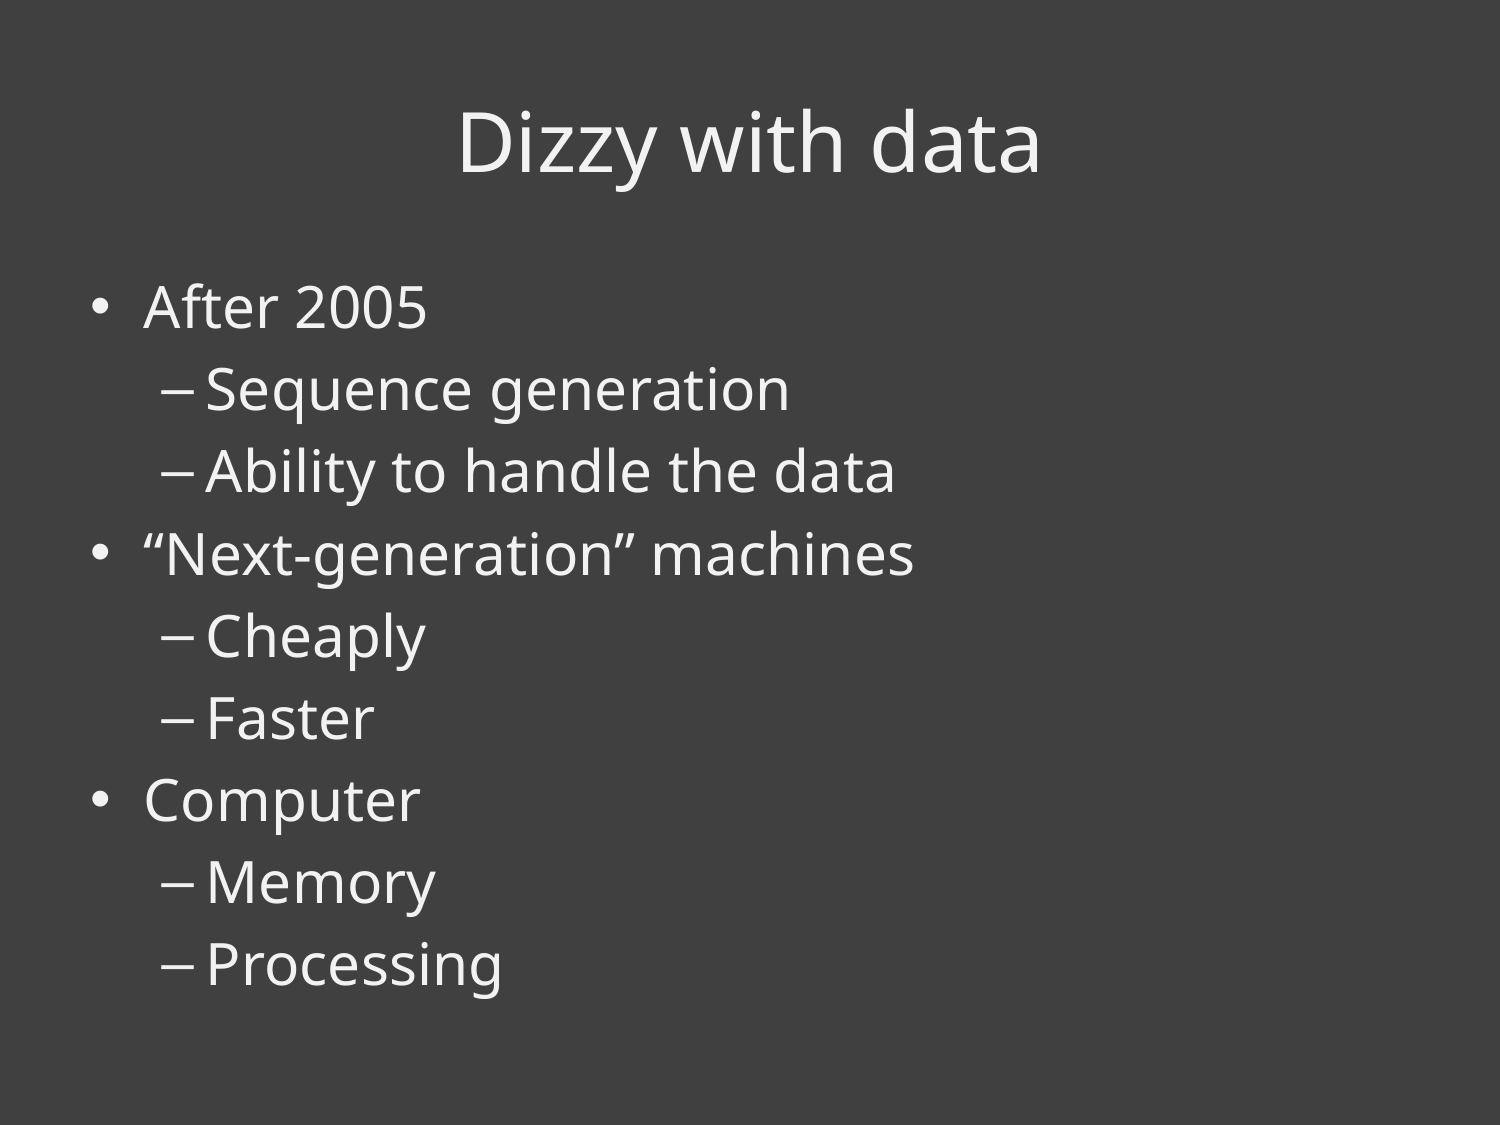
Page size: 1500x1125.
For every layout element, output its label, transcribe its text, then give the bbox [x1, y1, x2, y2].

list After 2005 Sequence generation Ability to handle the data “Next-generation” machines Cheaply Faster Computer Memory Processing [75, 262, 1425, 1005]
title Dizzy with data [75, 45, 1425, 233]
